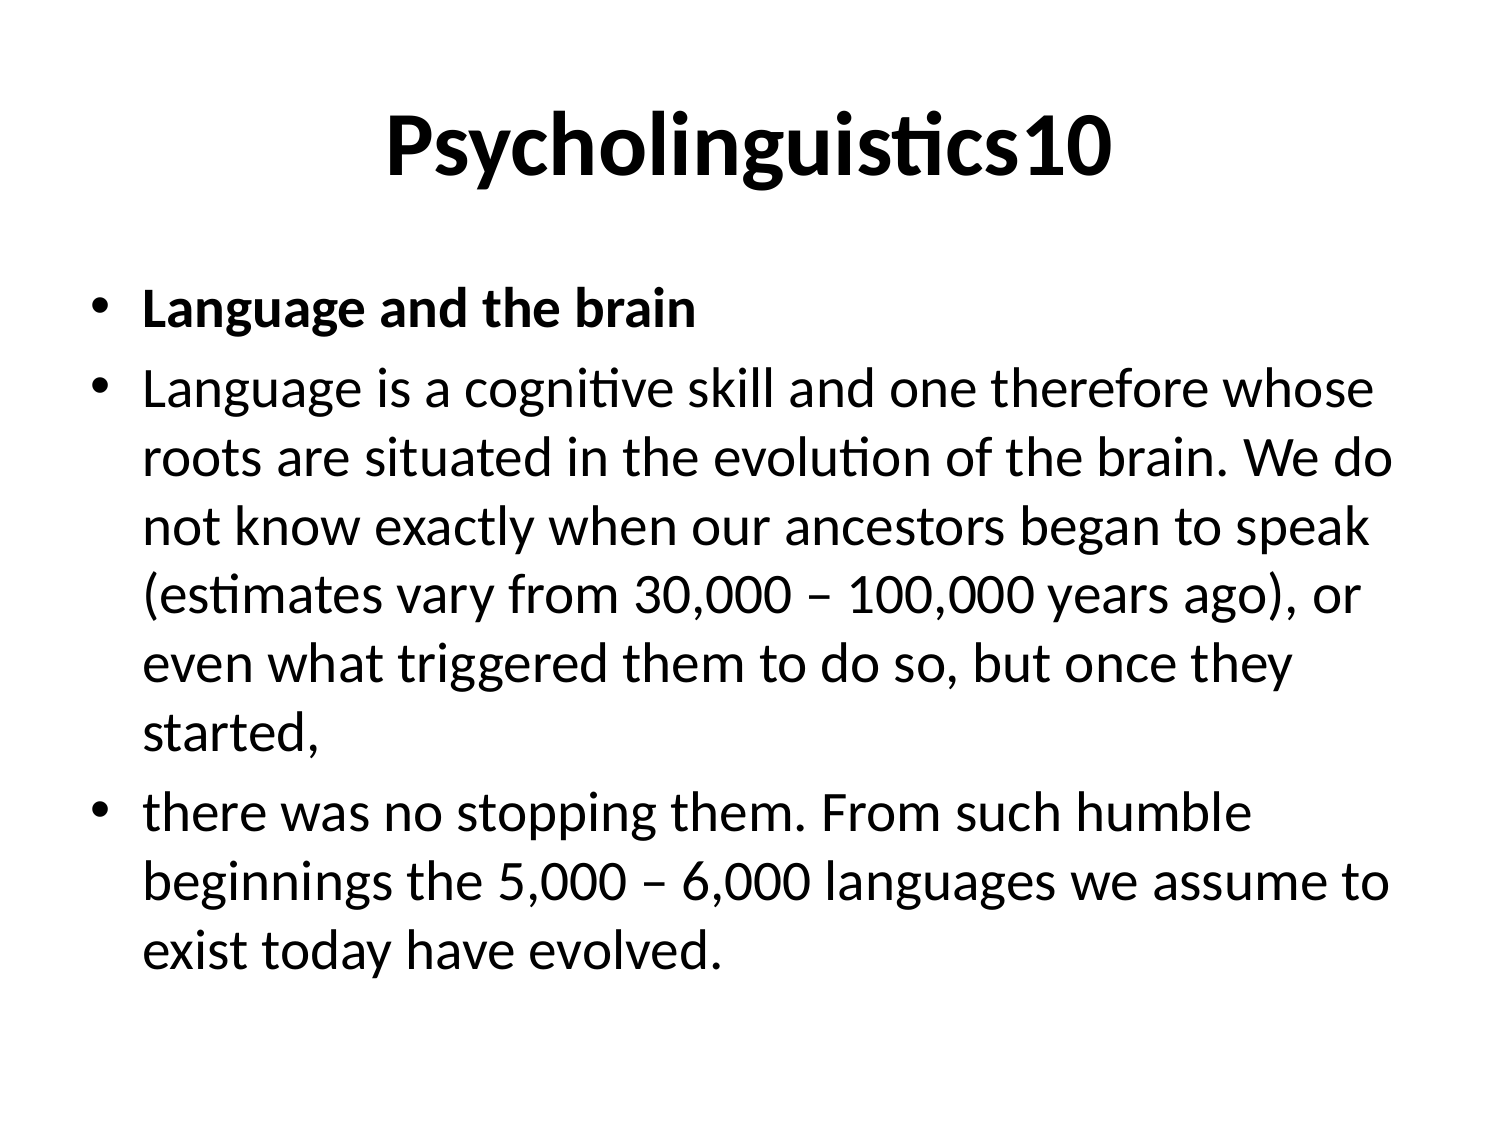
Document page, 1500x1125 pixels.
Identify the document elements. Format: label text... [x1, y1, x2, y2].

title Psycholinguistics10 [75, 45, 1425, 233]
list Language and the brain Language is a cognitive skill and one therefore whose roots are situated in the evolution of the brain. We do not know exactly when our ancestors began to speak (estimates vary from 30,000 – 100,000 years ago), or even what triggered them to do so, but once they started, there was no stopping them. From such humble beginnings the 5,000 – 6,000 languages we assume to exist today have evolved. [75, 262, 1425, 1005]
